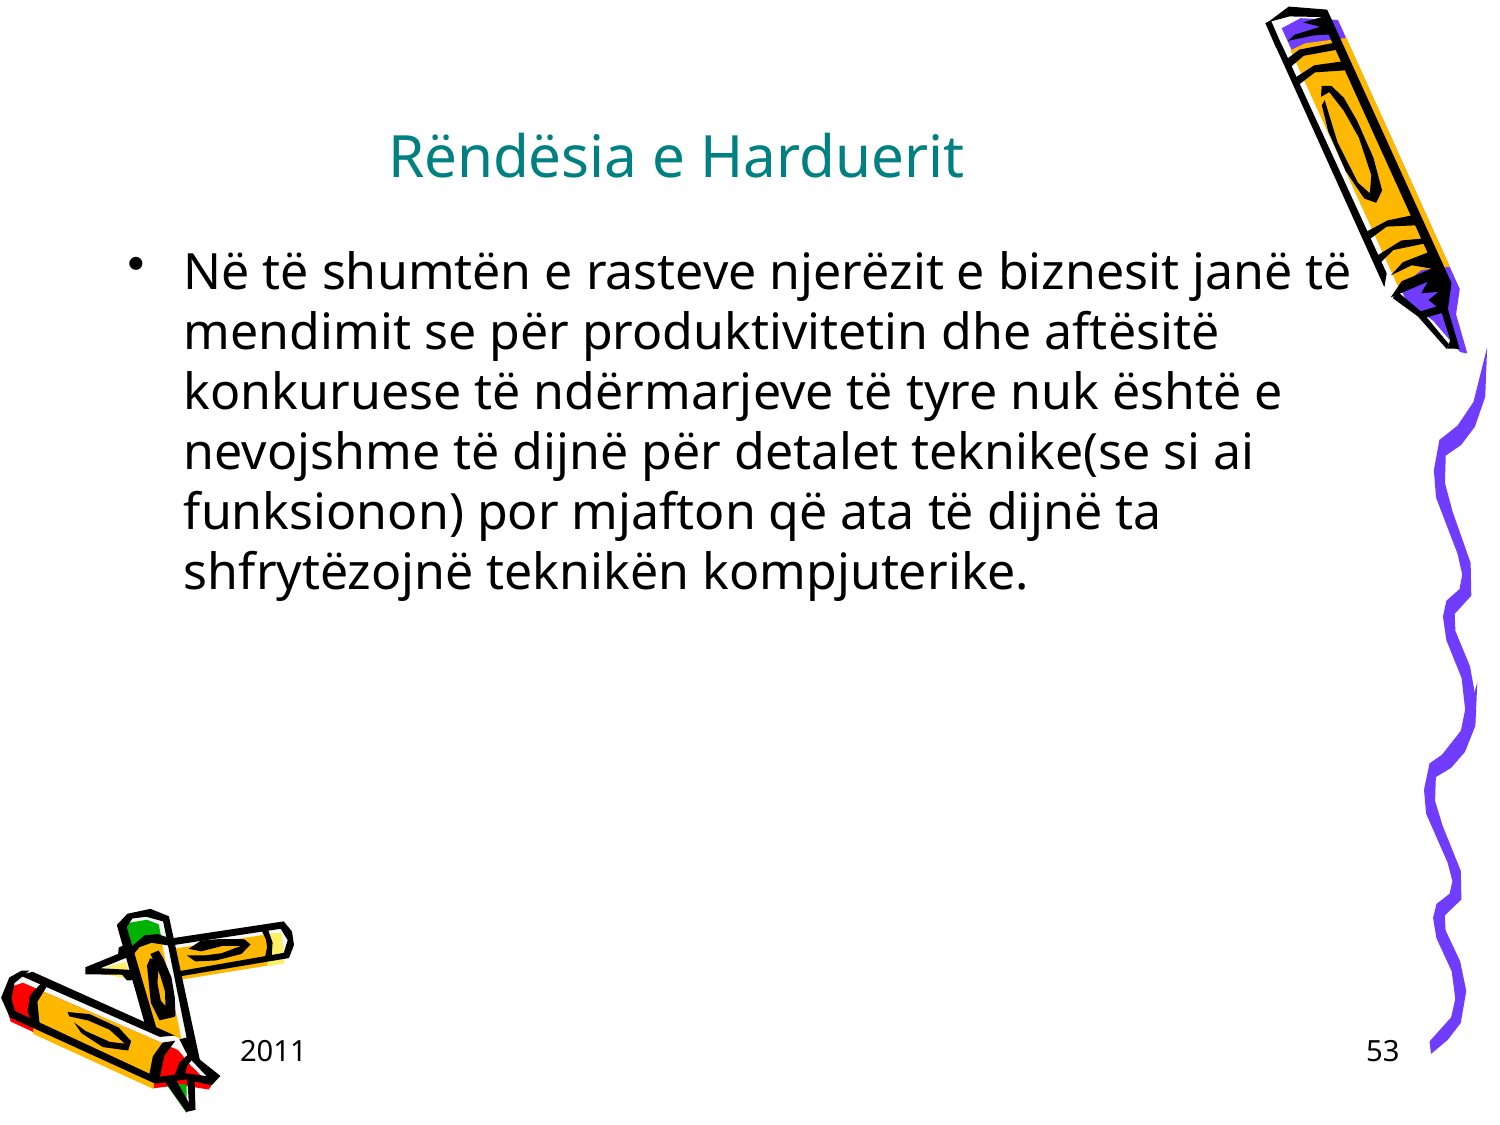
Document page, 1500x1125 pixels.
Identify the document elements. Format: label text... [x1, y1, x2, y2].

list Në të shumtën e rasteve njerëzit e biznesit janë të mendimit se për produktivitetin dhe aftësitë konkuruese të ndërmarjeve të tyre nuk është e nevojshme të dijnë për detalet teknike(se si ai funksionon) por mjafton që ata të dijnë ta shfrytëzojnë teknikën kompjuterike. [112, 231, 1376, 901]
title Rëndësia e Harduerit [112, 24, 1240, 197]
slide_number 2011 [224, 1024, 538, 1101]
slide_number 53 [1101, 1024, 1415, 1101]
